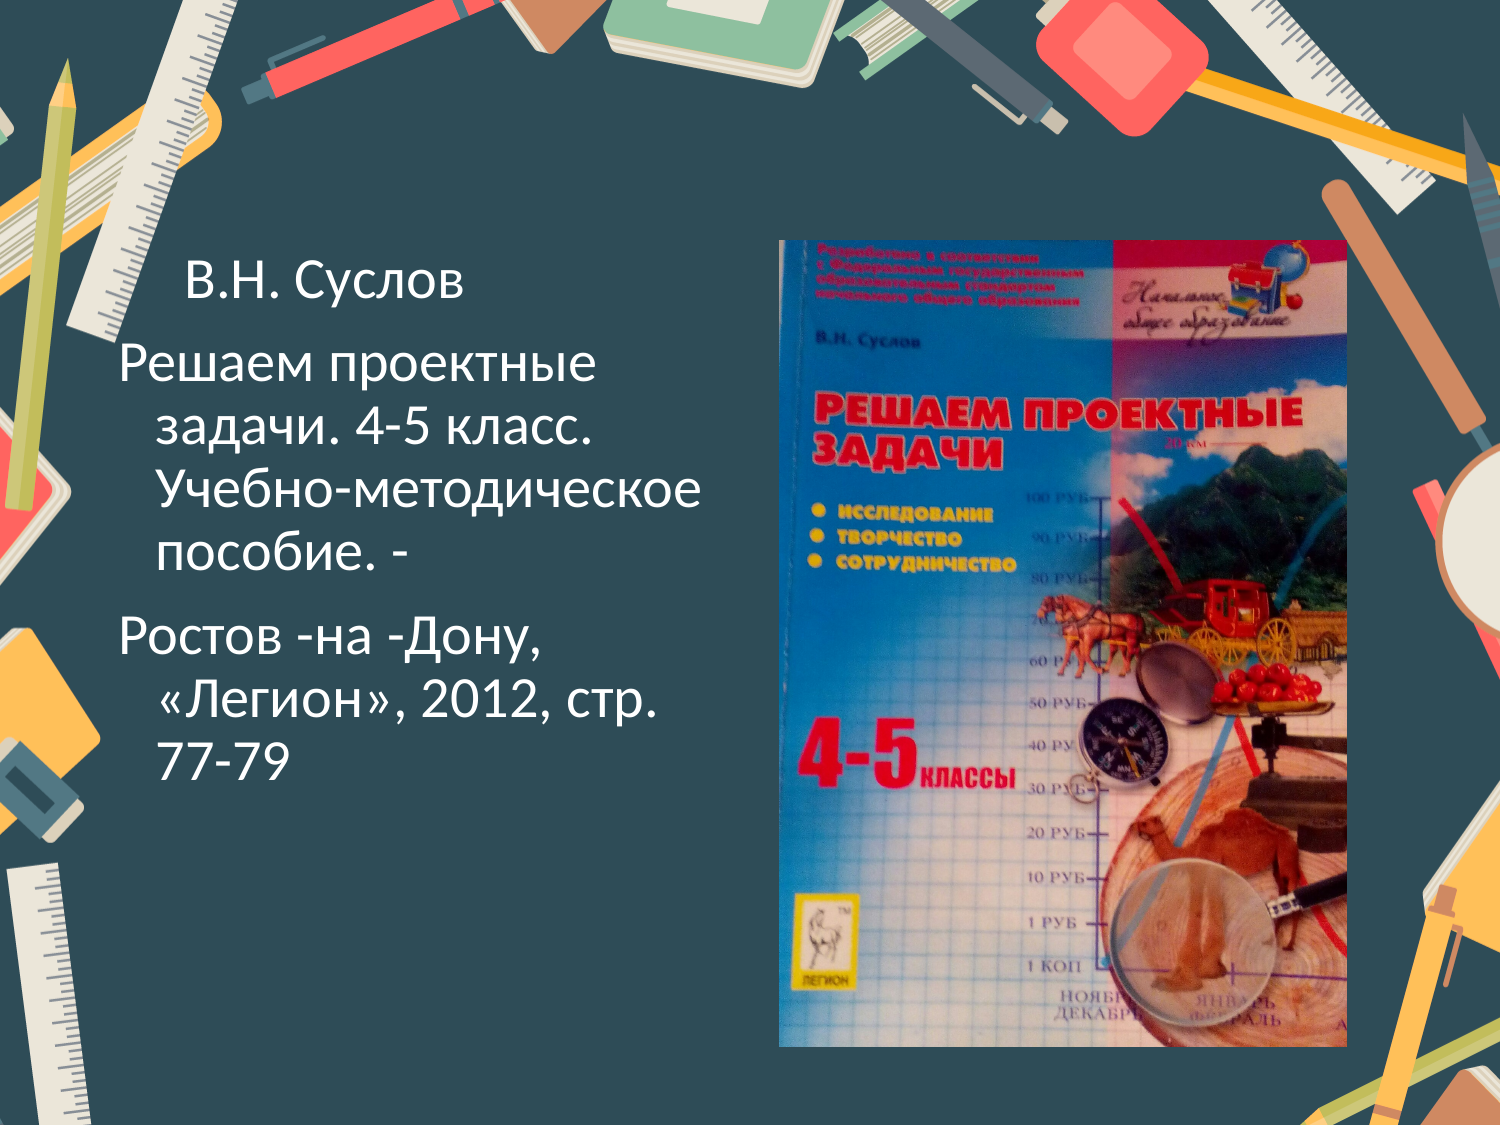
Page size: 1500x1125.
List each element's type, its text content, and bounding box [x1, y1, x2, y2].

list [779, 240, 1347, 1047]
picture [0, 0, 1500, 1125]
list В.Н. Суслов Решаем проектные задачи. 4-5 класс. Учебно-методическое пособие. - Ростов -на -Дону, «Легион», 2012, стр. 77-79 [102, 240, 738, 1014]
